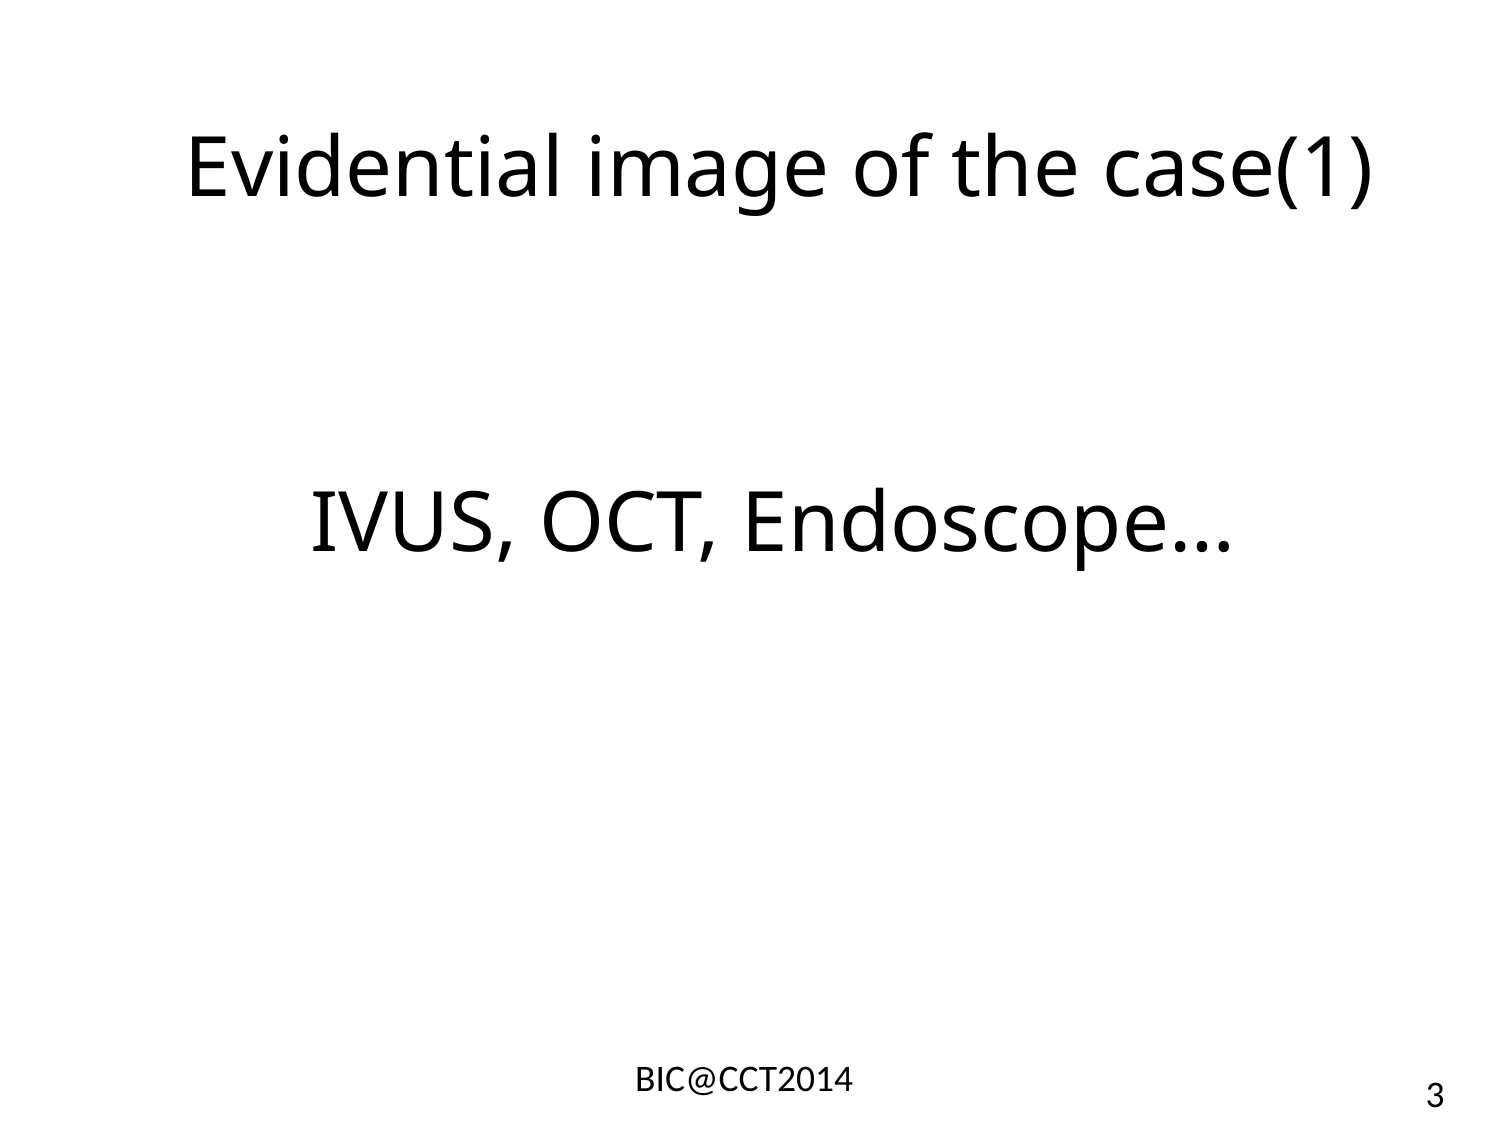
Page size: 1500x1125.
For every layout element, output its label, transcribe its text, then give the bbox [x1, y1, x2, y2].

text_box IVUS, OCT, Endoscope… [135, 397, 1411, 639]
text_box 3 [1387, 1062, 1483, 1123]
title Evidential image of the case(1) [123, 42, 1436, 285]
